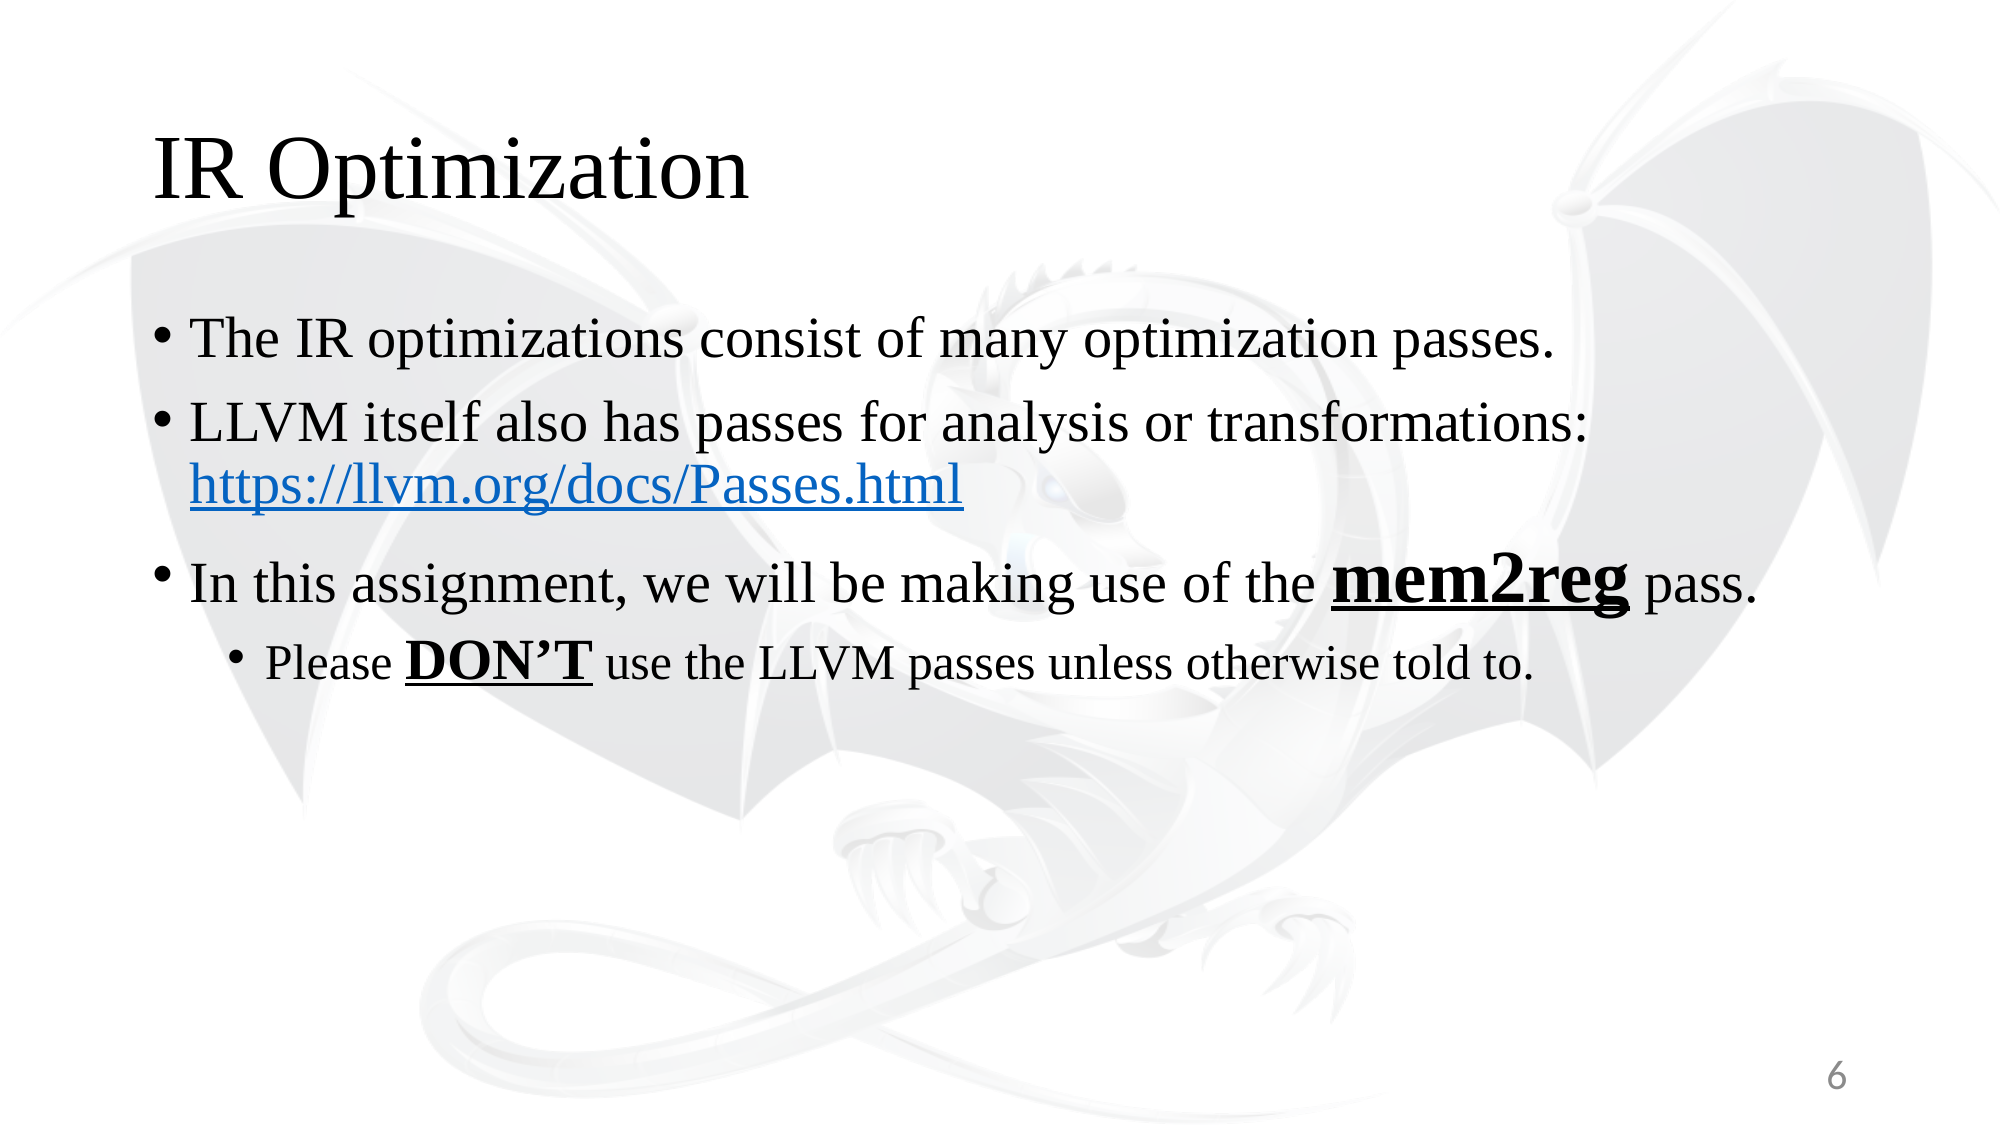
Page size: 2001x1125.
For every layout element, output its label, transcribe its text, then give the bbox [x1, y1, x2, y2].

title IR Optimization [137, 59, 1863, 278]
slide_number 6 [1412, 1042, 1863, 1103]
list The IR optimizations consist of many optimization passes. LLVM itself also has passes for analysis or transformations: https://llvm.org/docs/Passes.html In this assignment, we will be making use of the mem2reg pass. Please DON’T use the LLVM passes unless otherwise told to. [137, 299, 1863, 1014]
